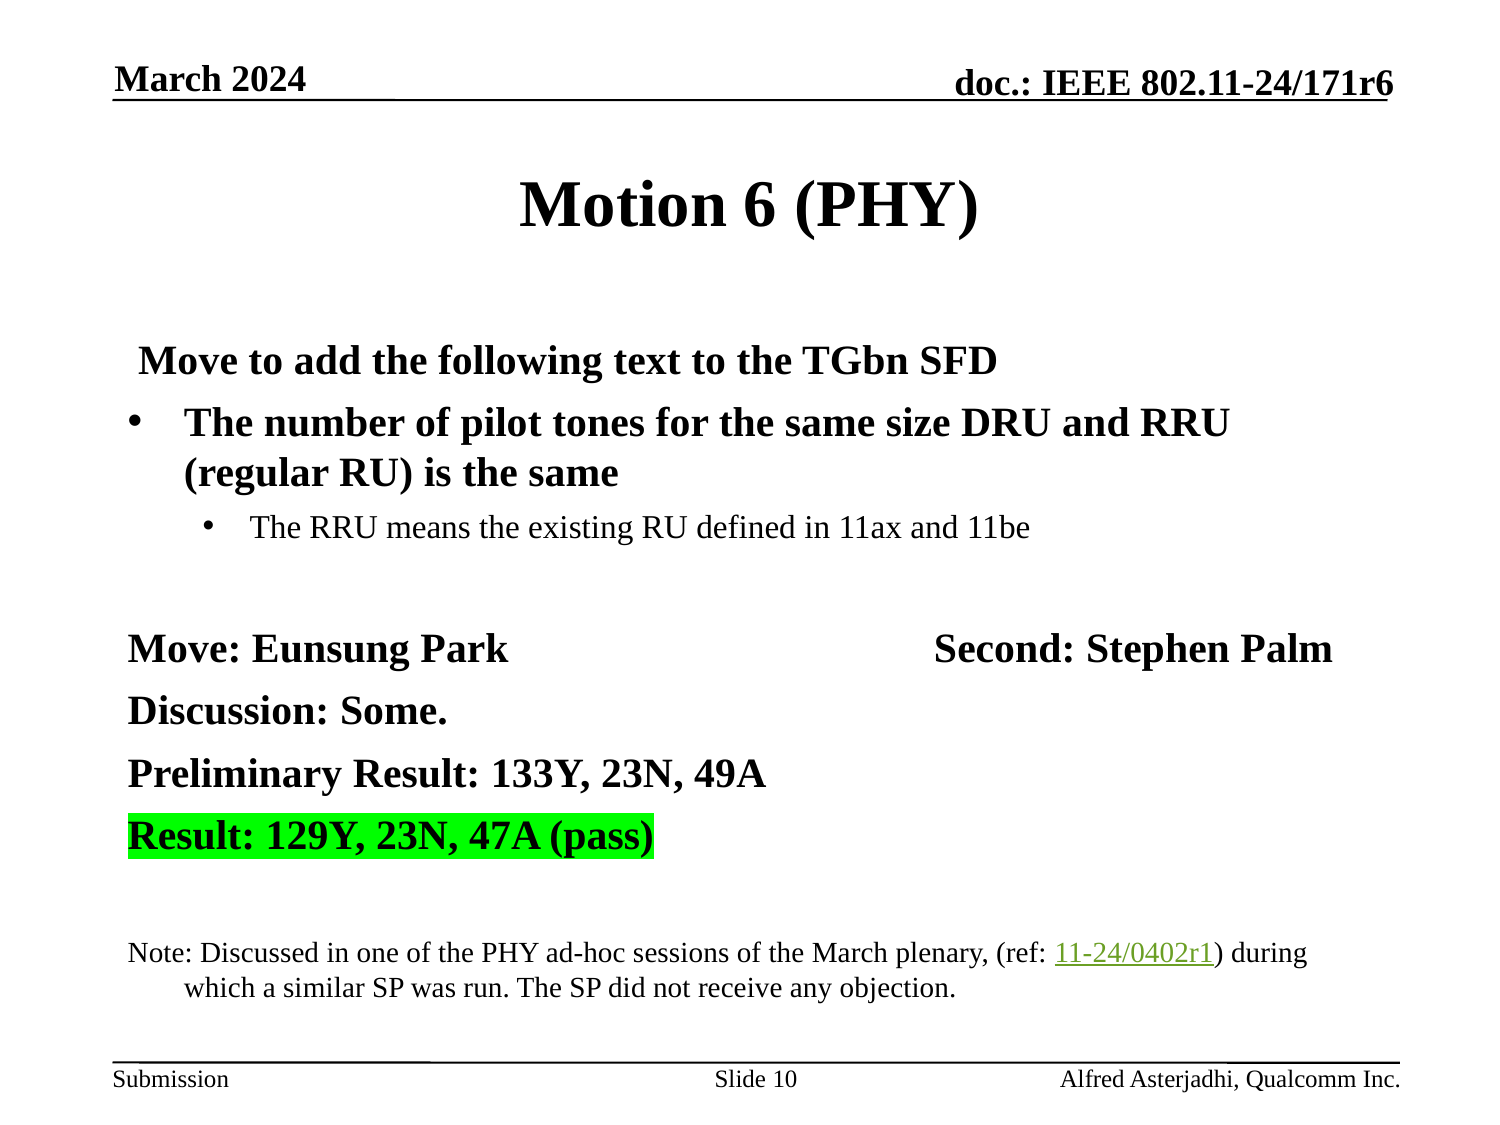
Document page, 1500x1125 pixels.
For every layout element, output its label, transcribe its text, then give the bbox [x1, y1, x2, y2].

list Move to add the following text to the TGbn SFD The number of pilot tones for the same size DRU and RRU (regular RU) is the same The RRU means the existing RU defined in 11ax and 11be Move: Eunsung Park Second: Stephen Palm Discussion: Some. Preliminary Result: 133Y, 23N, 49A Result: 129Y, 23N, 47A (pass) Note: Discussed in one of the PHY ad-hoc sessions of the March plenary, (ref: 11-24/0402r1) during which a similar SP was run. The SP did not receive any objection. [112, 324, 1388, 1000]
slide_number Slide 10 [712, 1061, 800, 1123]
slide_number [114, 54, 423, 100]
title Motion 6 (PHY) [112, 112, 1388, 288]
footer Alfred Asterjadhi, Qualcomm Inc. [878, 1061, 1402, 1093]
